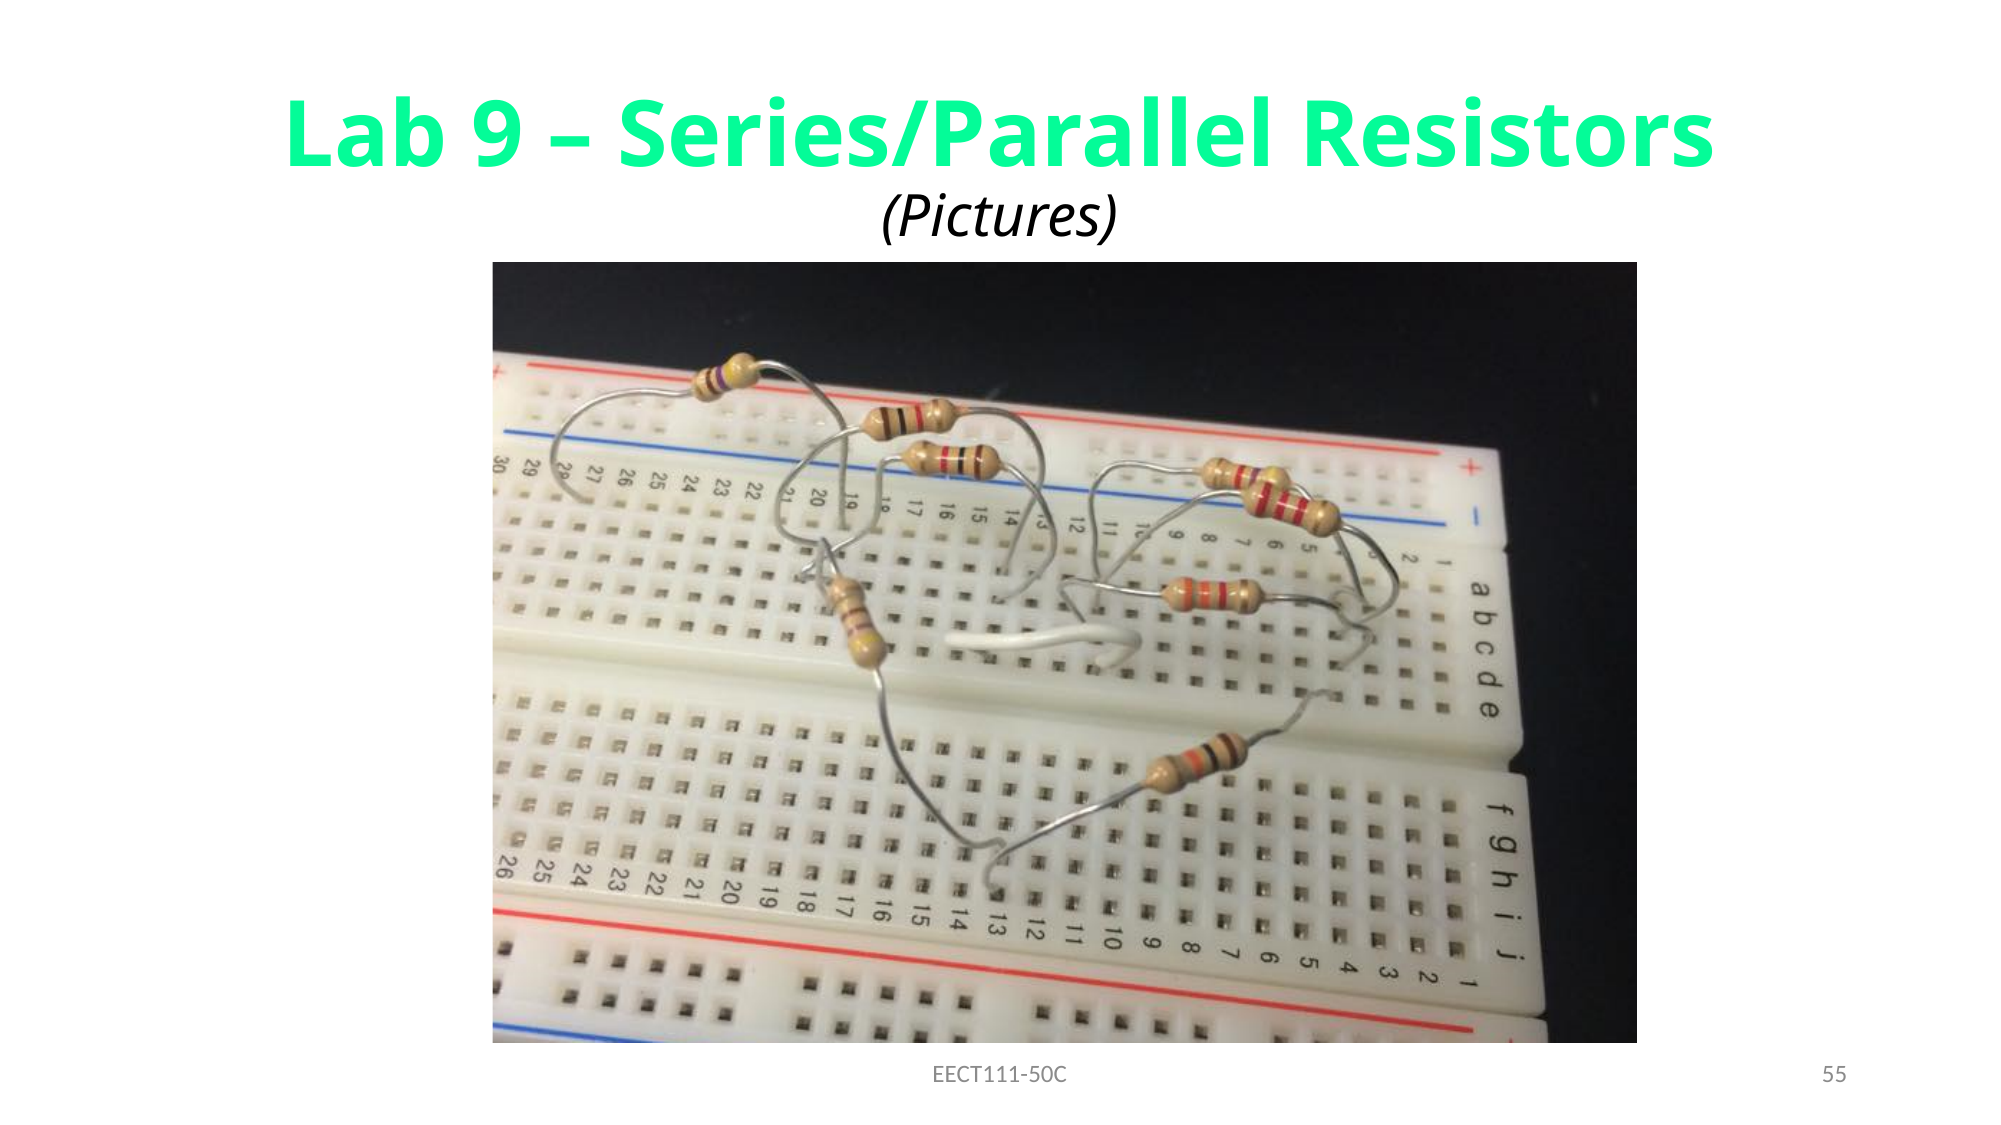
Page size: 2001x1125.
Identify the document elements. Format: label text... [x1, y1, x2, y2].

picture [492, 262, 1638, 1043]
footer EECT111-50C [662, 1043, 1338, 1103]
title Lab 9 – Series/Parallel Resistors (Pictures) [137, 59, 1863, 278]
slide_number 55 [1412, 1042, 1863, 1103]
